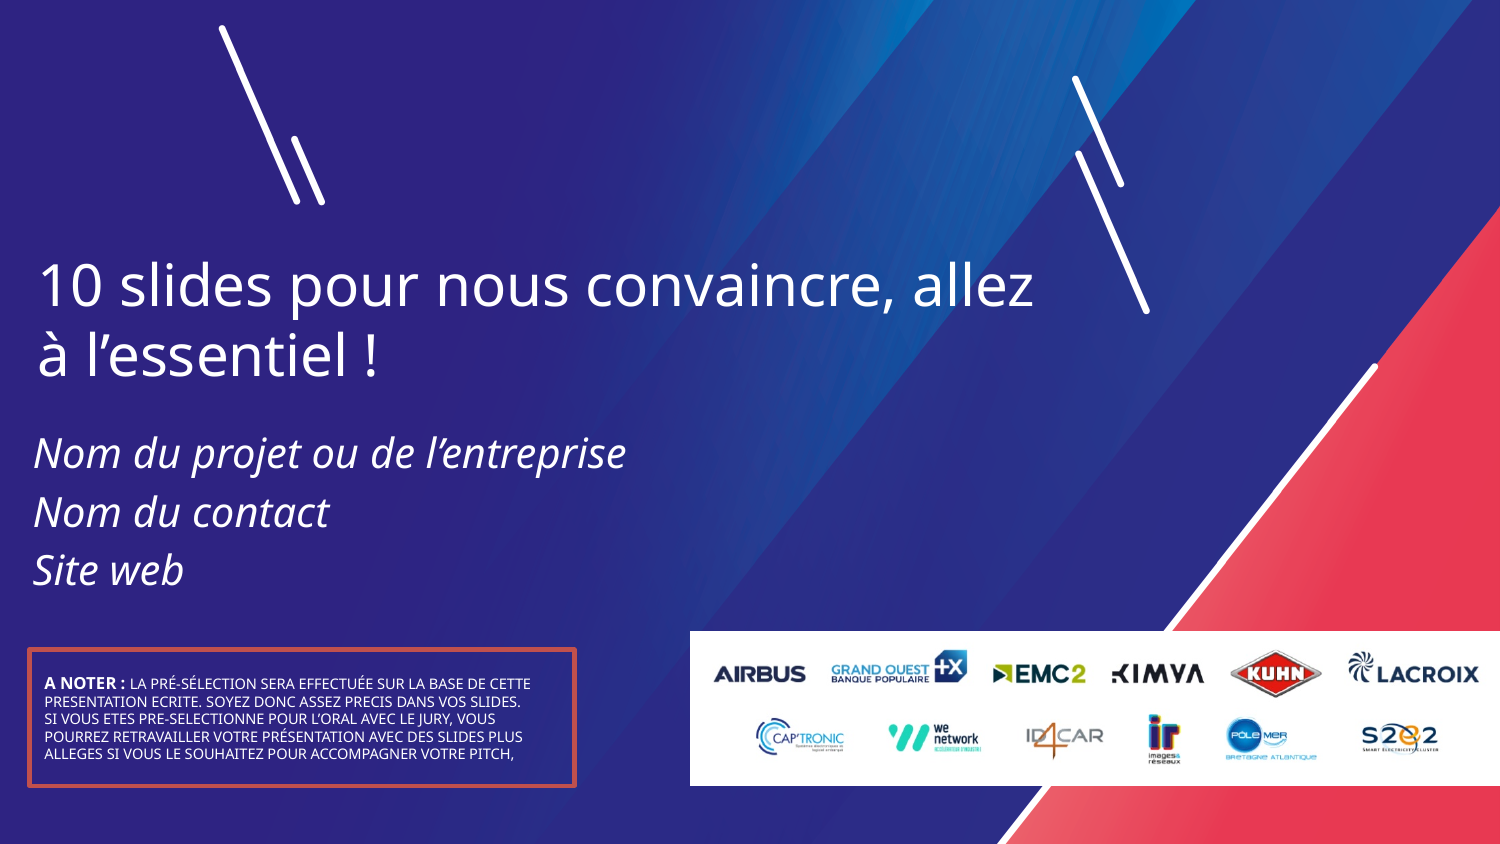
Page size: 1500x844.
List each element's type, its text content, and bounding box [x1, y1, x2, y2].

subtitle Nom du projet ou de l’entreprise Nom du contact Site web [17, 419, 1068, 611]
title 10 slides pour nous convaincre, allez à l’essentiel ! [22, 232, 1081, 404]
picture [0, 0, 1500, 844]
text_box A noter : la pré-Sélection sera effectuée sur LA BASE DE CETTE PRESENTATION ECRITE. SOYEZ DONC assez PRECIS DANS VOS SLIDES. Si VOUS ETES PRE-SELECTIONNE POUR l’ORAL AVEC LE JURY, VOUS POURREZ RETRAVAILLER VOTRE Présentation AVEC DES SLIDES PLUS ALLEGES SI VOUS LE SOUHAITEZ POUR ACCOMPAGNER VOTRE PITCH, [27, 647, 577, 788]
